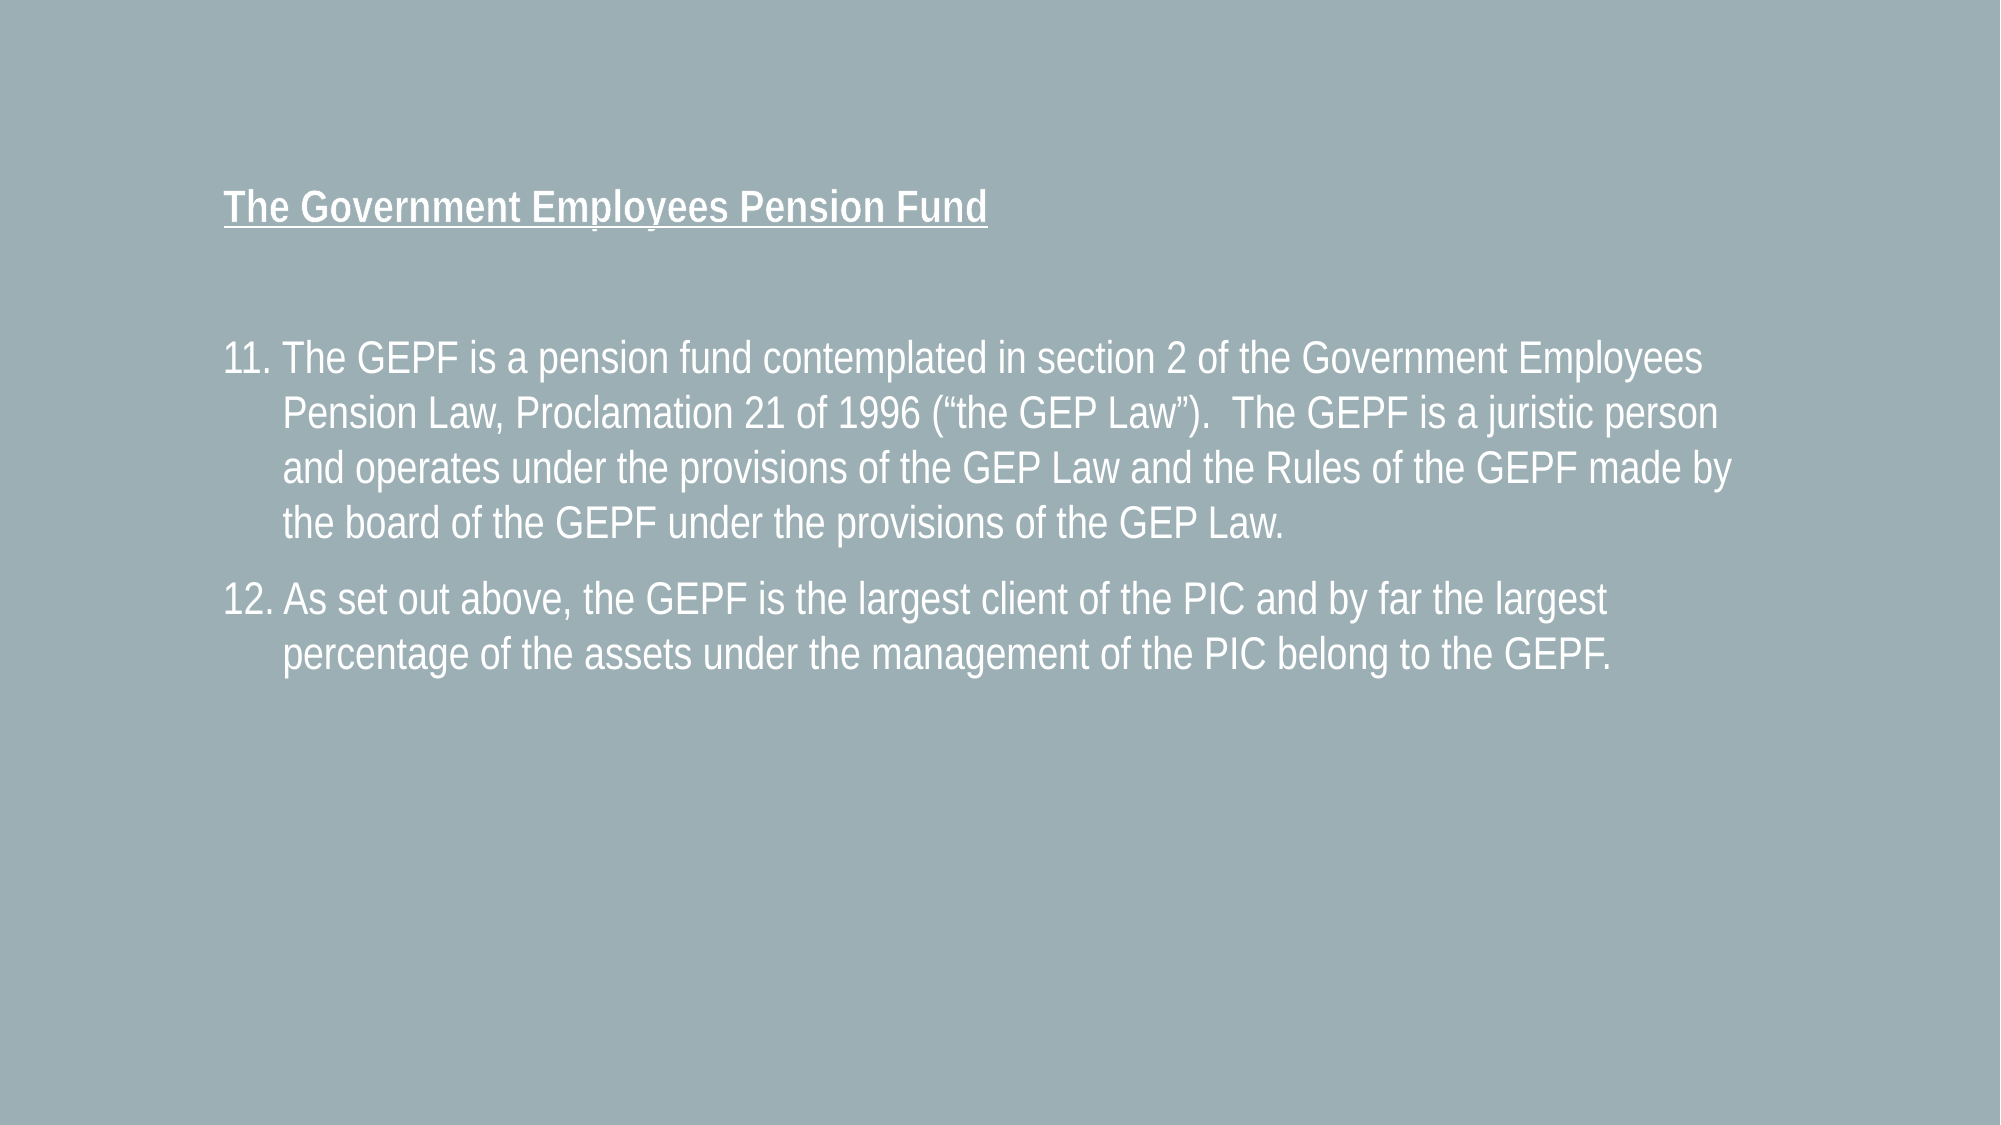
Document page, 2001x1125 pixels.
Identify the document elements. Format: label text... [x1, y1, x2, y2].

subtitle The Government Employees Pension Fund 11. The GEPF is a pension fund contemplated in section 2 of the Government Employees Pension Law, Proclamation 21 of 1996 (“the GEP Law”). The GEPF is a juristic person and operates under the provisions of the GEP Law and the Rules of the GEPF made by the board of the GEPF under the provisions of the GEP Law. 12. As set out above, the GEPF is the largest client of the PIC and by far the largest percentage of the assets under the management of the PIC belong to the GEPF. [207, 168, 1781, 859]
